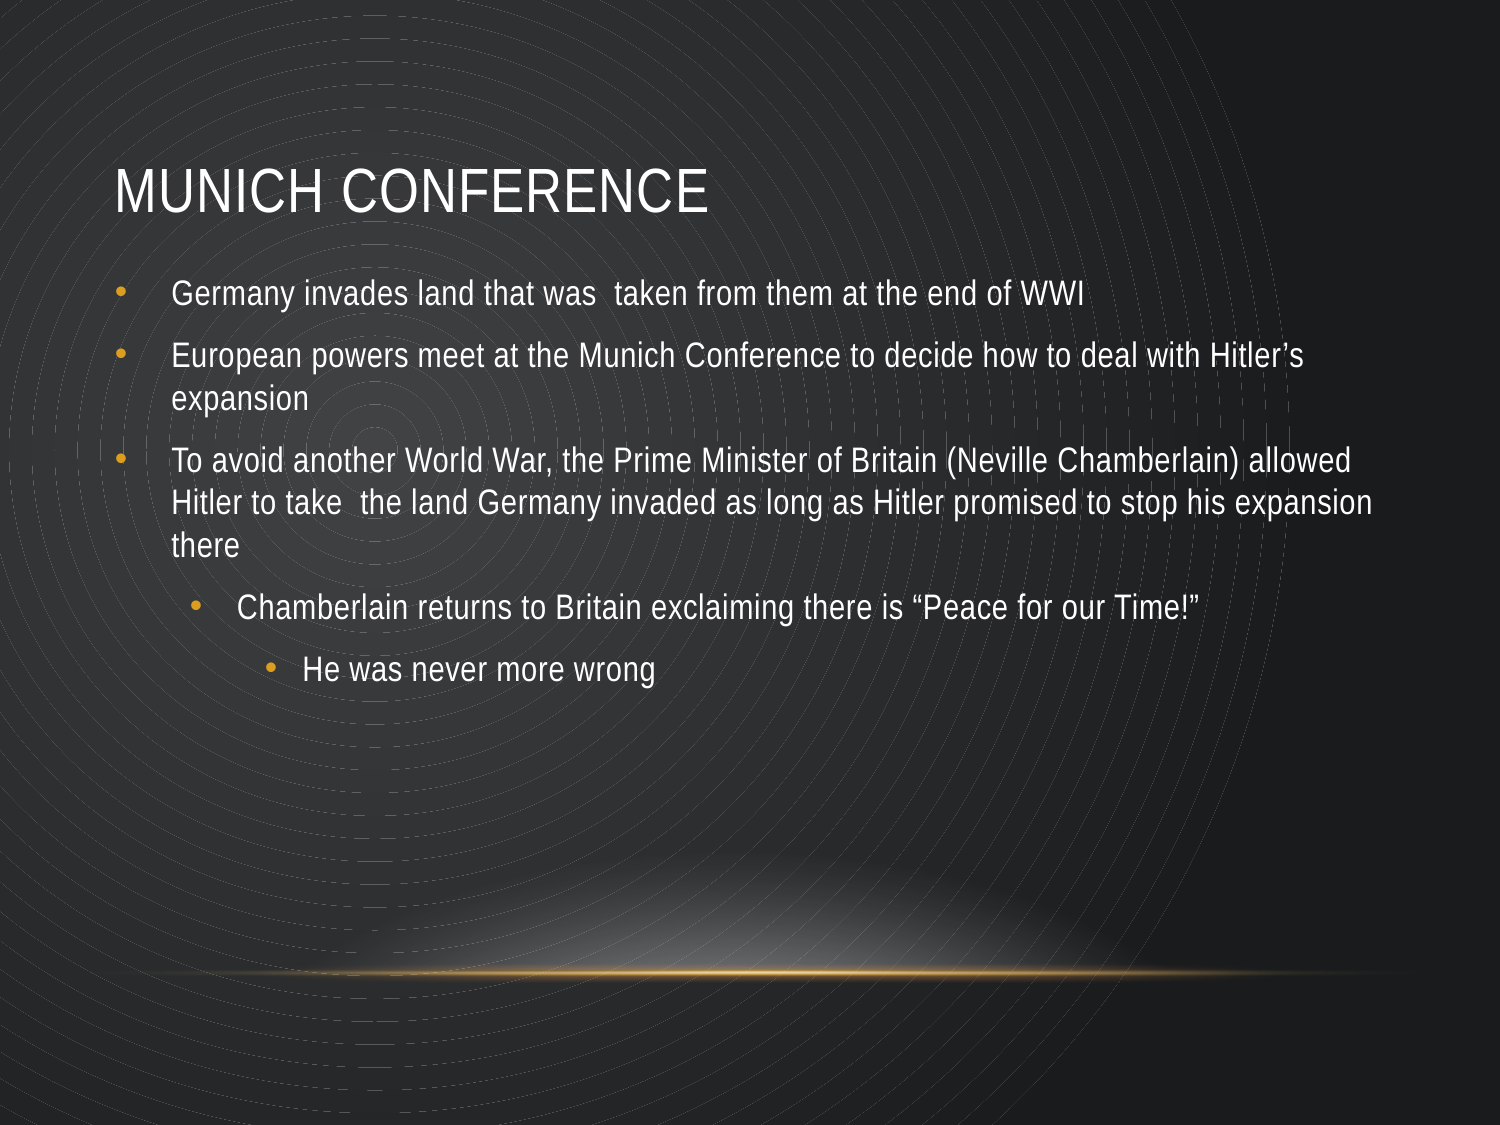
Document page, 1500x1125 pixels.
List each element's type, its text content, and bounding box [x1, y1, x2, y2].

title Munich Conference [99, 45, 1400, 233]
list Germany invades land that was taken from them at the end of WWI European powers meet at the Munich Conference to decide how to deal with Hitler’s expansion To avoid another World War, the Prime Minister of Britain (Neville Chamberlain) allowed Hitler to take the land Germany invaded as long as Hitler promised to stop his expansion there Chamberlain returns to Britain exclaiming there is “Peace for our Time!” He was never more wrong [99, 262, 1400, 938]
picture [0, 0, 1500, 1125]
